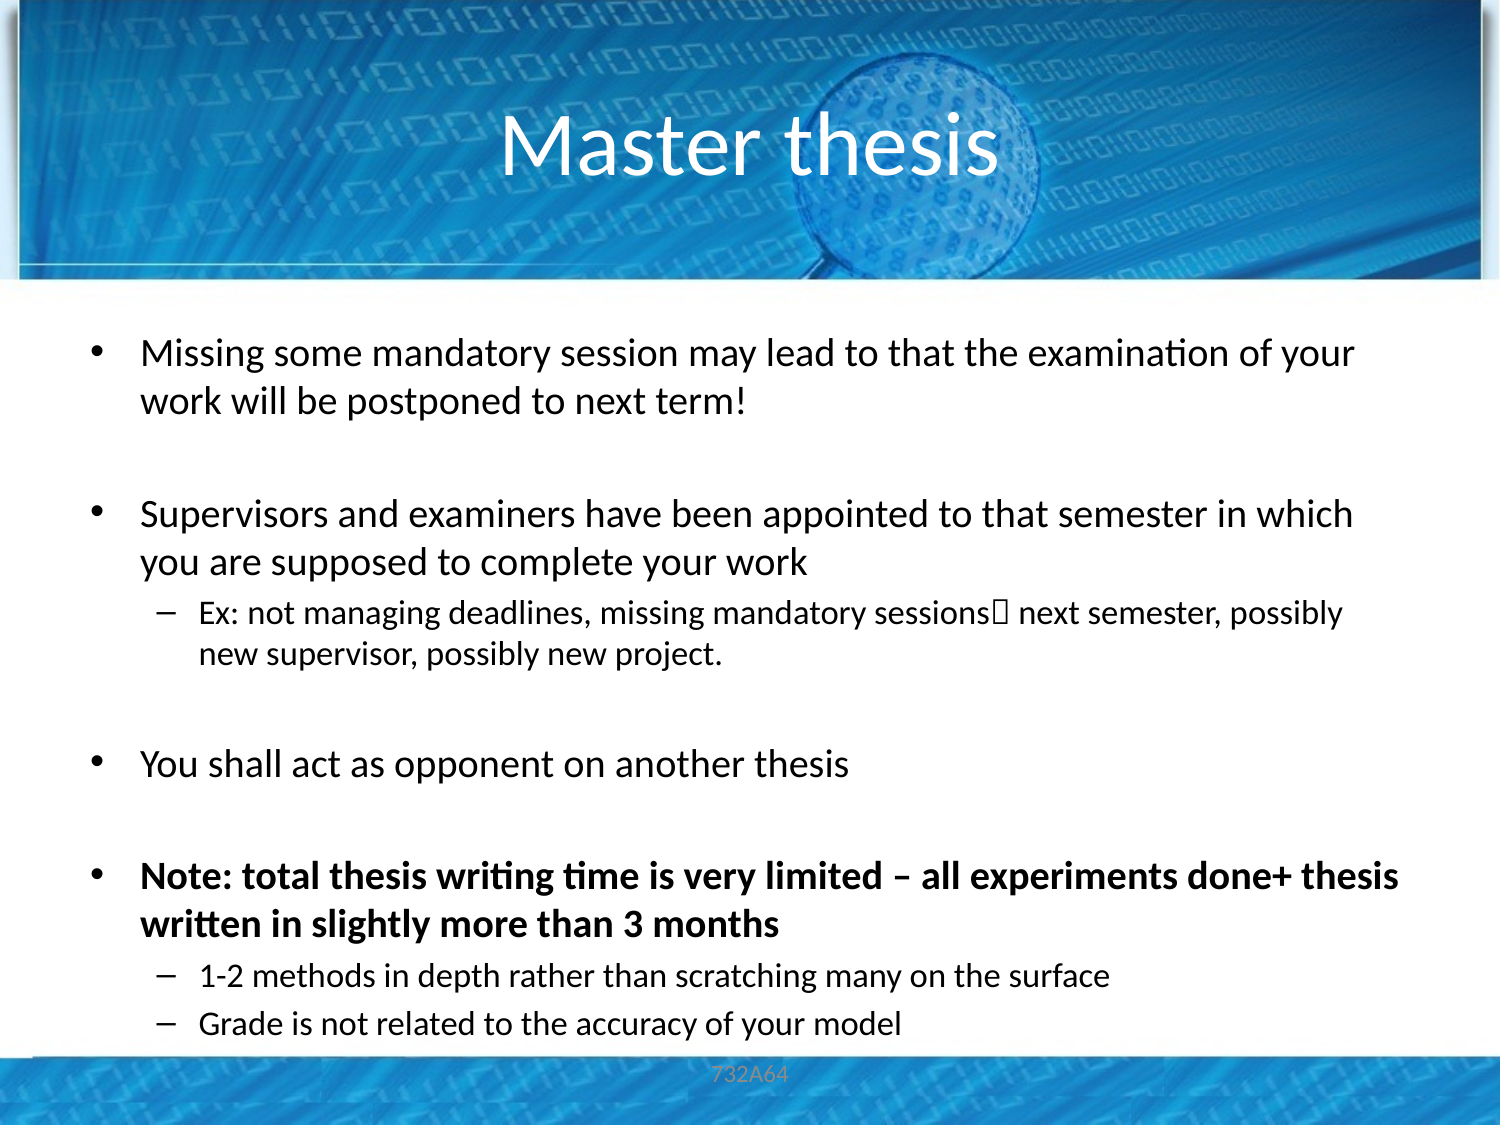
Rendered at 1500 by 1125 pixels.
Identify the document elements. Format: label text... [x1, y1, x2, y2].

list Missing some mandatory session may lead to that the examination of your work will be postponed to next term! Supervisors and examiners have been appointed to that semester in which you are supposed to complete your work Ex: not managing deadlines, missing mandatory sessions next semester, possibly new supervisor, possibly new project. You shall act as opponent on another thesis Note: total thesis writing time is very limited – all experiments done+ thesis written in slightly more than 3 months 1-2 methods in depth rather than scratching many on the surface Grade is not related to the accuracy of your model [75, 262, 1425, 1059]
title Master thesis [75, 45, 1425, 233]
footer 732A64 [512, 1042, 988, 1103]
picture [0, 0, 1500, 1125]
